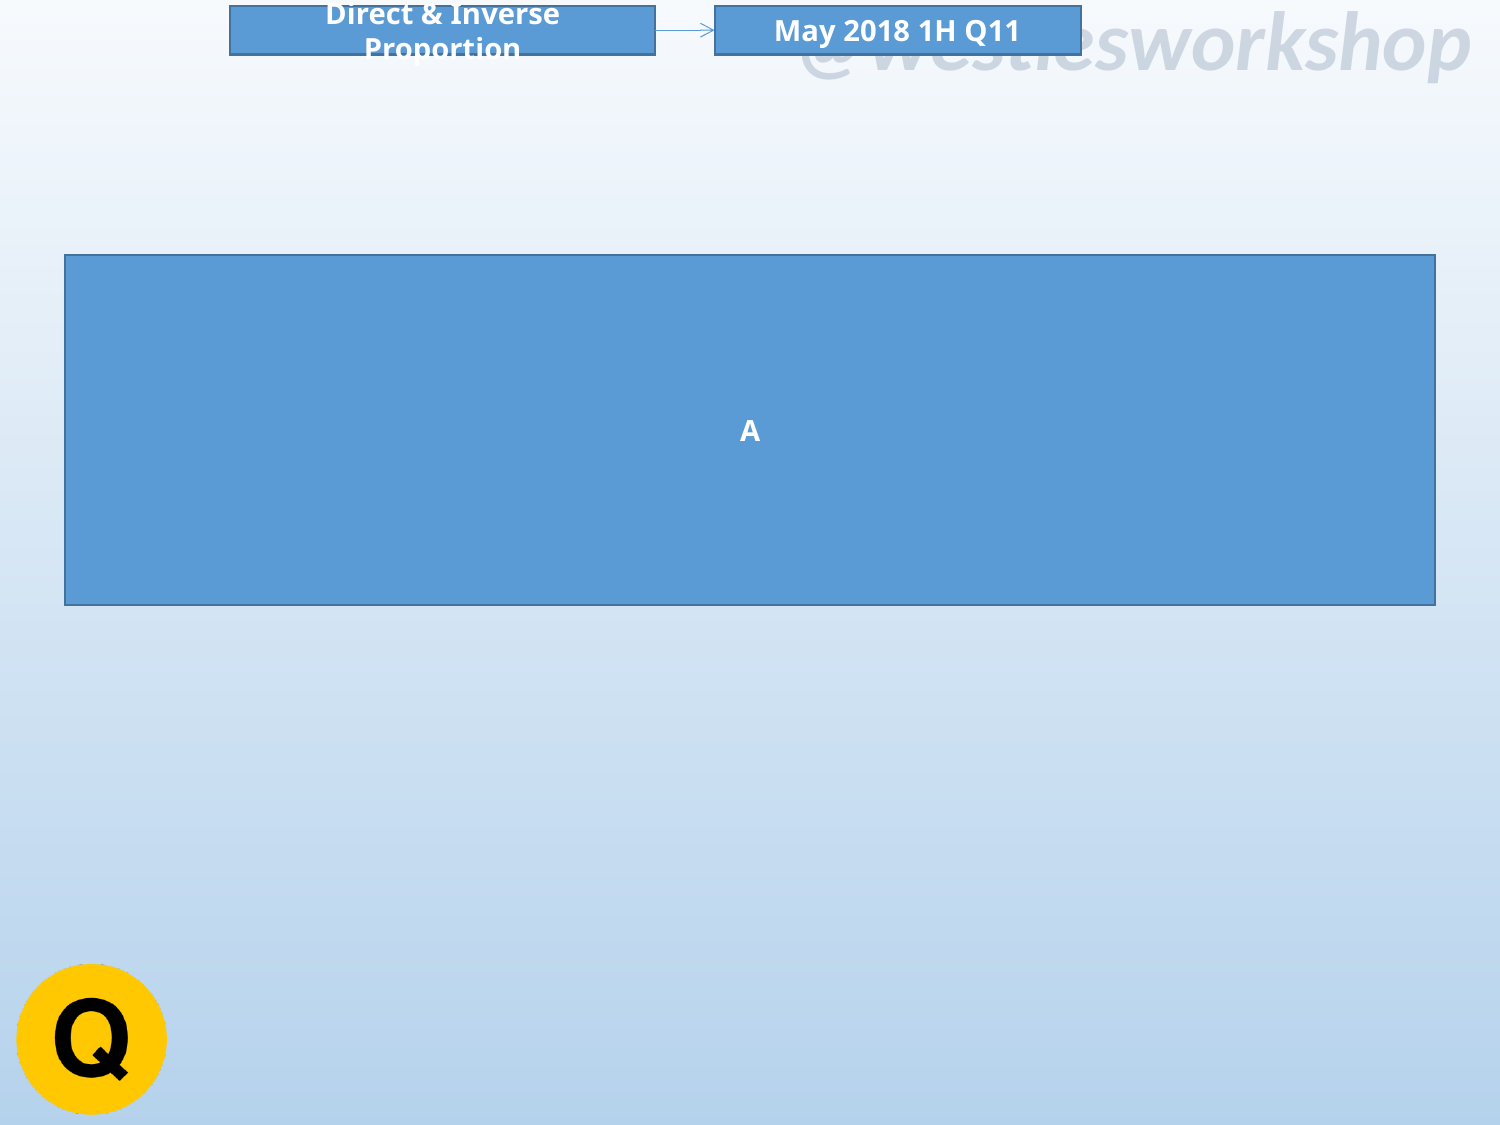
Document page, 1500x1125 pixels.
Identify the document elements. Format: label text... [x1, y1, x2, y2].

picture [0, 940, 191, 1125]
text_box Direct & Inverse Proportion [229, 5, 656, 56]
picture [64, 255, 1436, 605]
text_box May 2018 1H Q11 [714, 5, 1082, 56]
